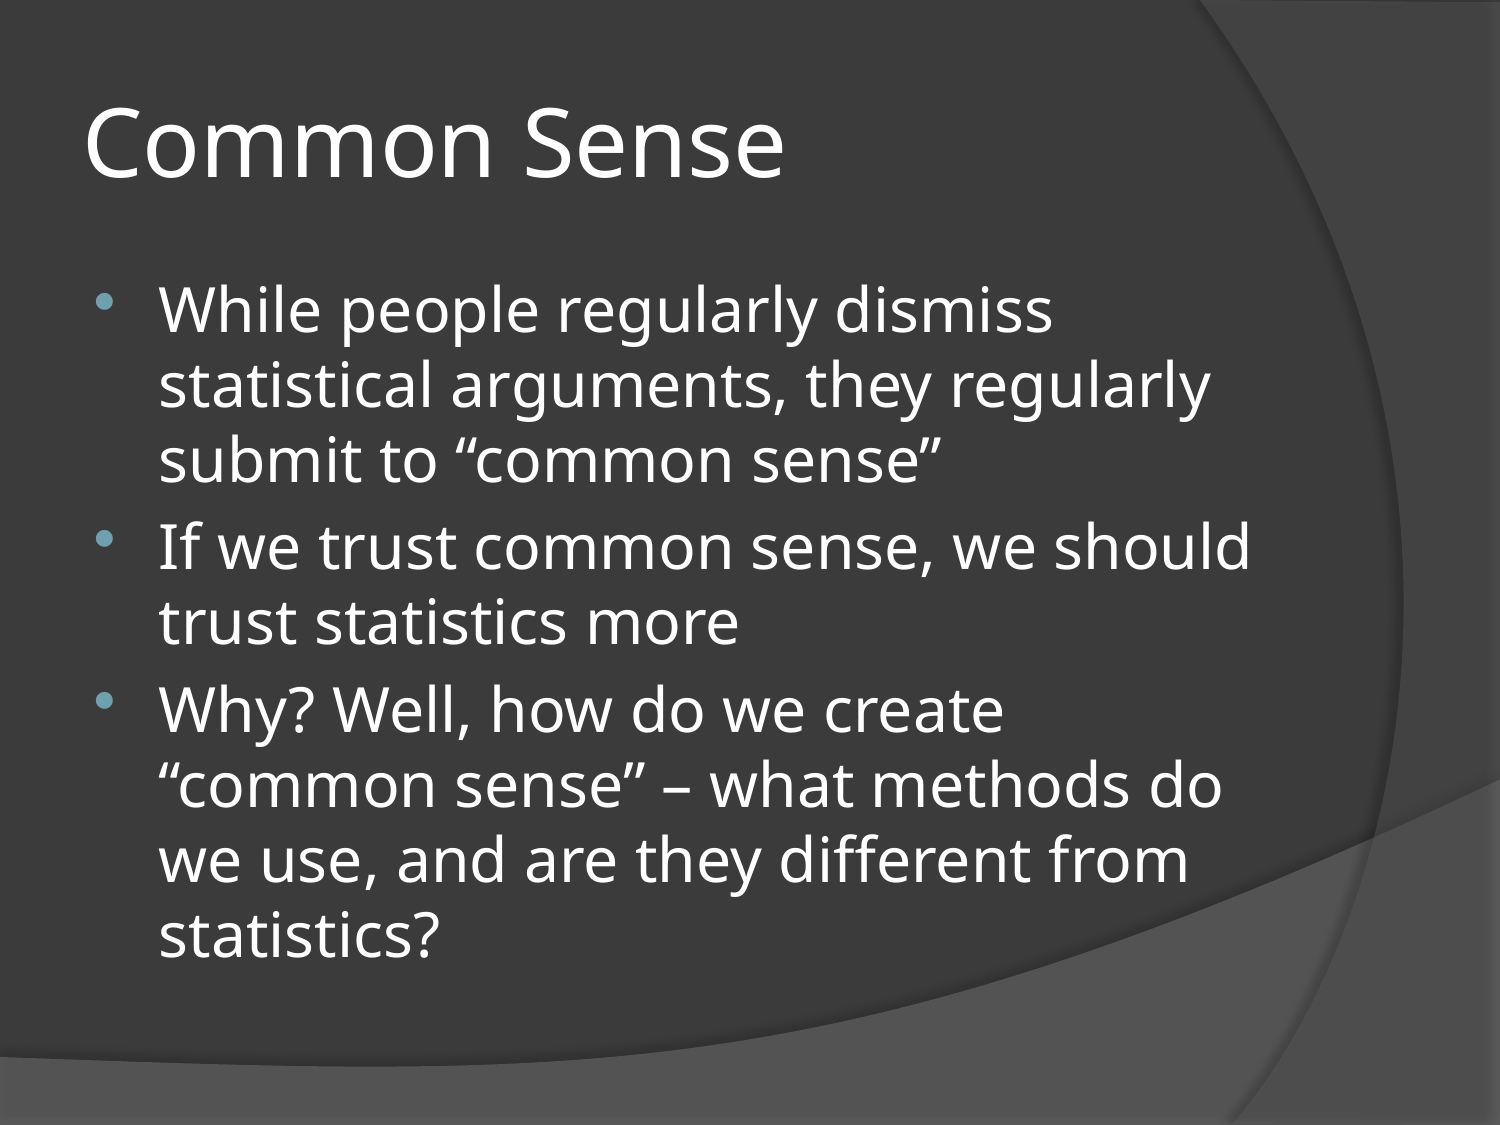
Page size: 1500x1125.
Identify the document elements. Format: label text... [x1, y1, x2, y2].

list While people regularly dismiss statistical arguments, they regularly submit to “common sense” If we trust common sense, we should trust statistics more Why? Well, how do we create “common sense” – what methods do we use, and are they different from statistics? [74, 262, 1301, 1006]
title Common Sense [74, 44, 1301, 233]
